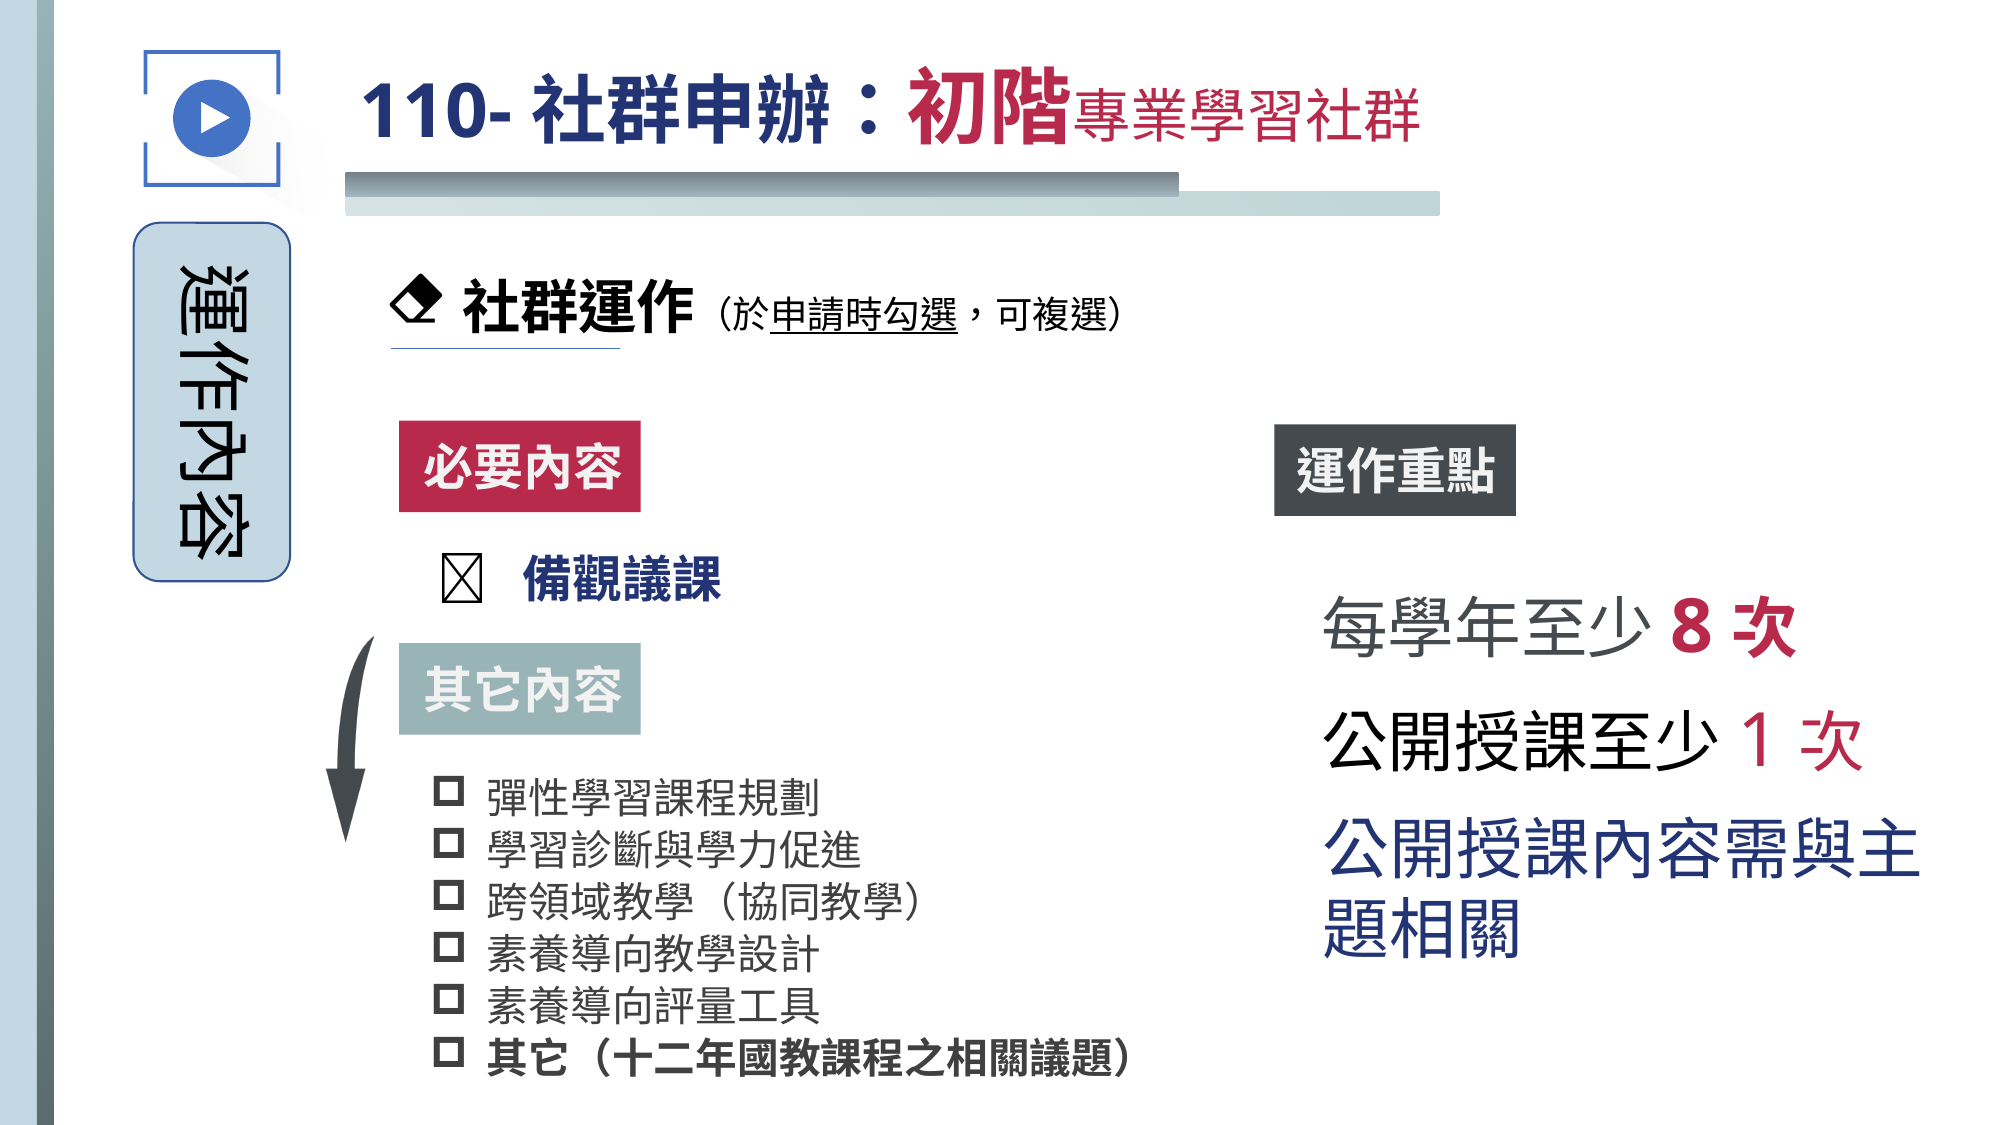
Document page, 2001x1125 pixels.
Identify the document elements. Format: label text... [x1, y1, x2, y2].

picture [225, 616, 474, 862]
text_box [143, 49, 338, 190]
text_box  備觀議課 [291, 539, 813, 615]
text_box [332, 420, 641, 513]
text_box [0, 0, 54, 1125]
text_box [1205, 424, 1516, 516]
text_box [384, 262, 1354, 349]
text_box 公開授課至少1次 [1306, 684, 1958, 790]
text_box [332, 643, 641, 735]
text_box 110-社群申辦：初階專業學習社群 [345, 46, 1437, 162]
text_box 公開授課內容需與主題相關 [1308, 799, 1959, 974]
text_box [345, 172, 1440, 216]
text_box 每學年至少8次 [1306, 569, 2000, 675]
text_box 彈性學習課程規劃 學習診斷與學力促進 跨領域教學（協同教學） 素養導向教學設計 素養導向評量工具 其它（十二年國教課程之相關議題） [289, 762, 1290, 1090]
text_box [133, 222, 291, 667]
